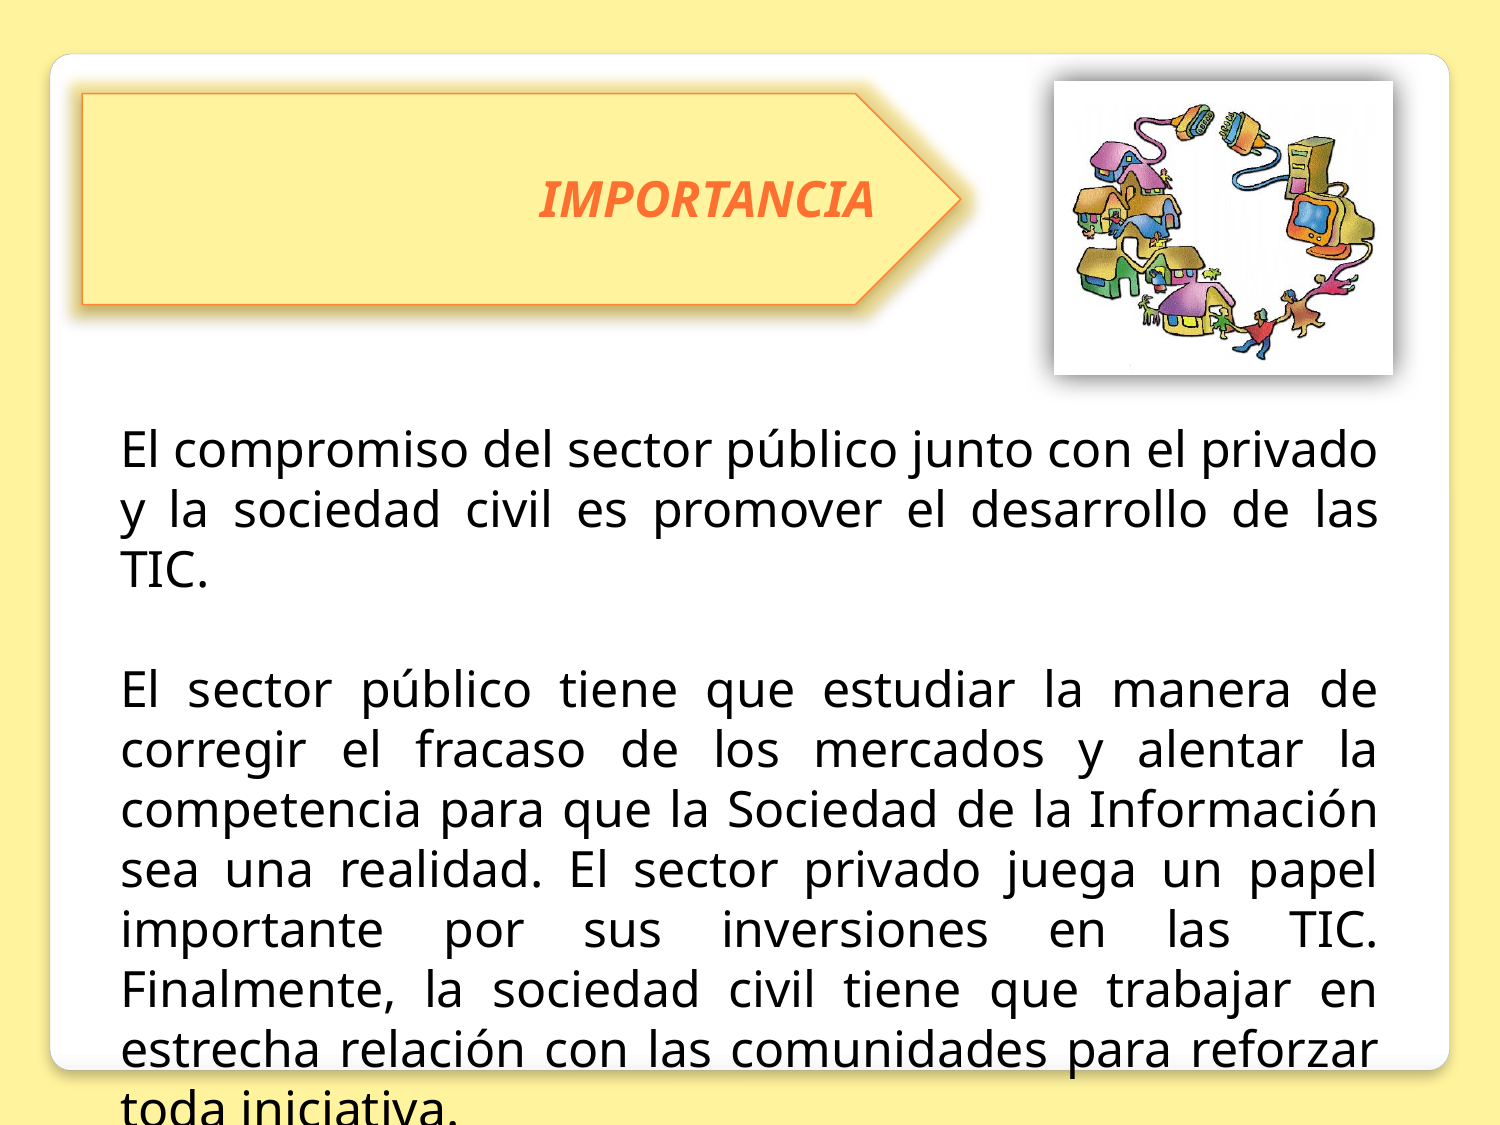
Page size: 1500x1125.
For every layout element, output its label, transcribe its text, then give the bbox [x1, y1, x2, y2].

text_box [81, 280, 882, 306]
text_box El compromiso del sector público junto con el privado y la sociedad civil es promover el desarrollo de las TIC. El sector público tiene que estudiar la manera de corregir el fracaso de los mercados y alentar la competencia para que la Sociedad de la Información sea una realidad. El sector privado juega un papel importante por sus inversiones en las TIC. Finalmente, la sociedad civil tiene que trabajar en estrecha relación con las comunidades para reforzar toda iniciativa. [105, 410, 1395, 1125]
text_box [81, 92, 962, 271]
picture [1054, 81, 1394, 376]
text_box importancia [46, 160, 891, 280]
